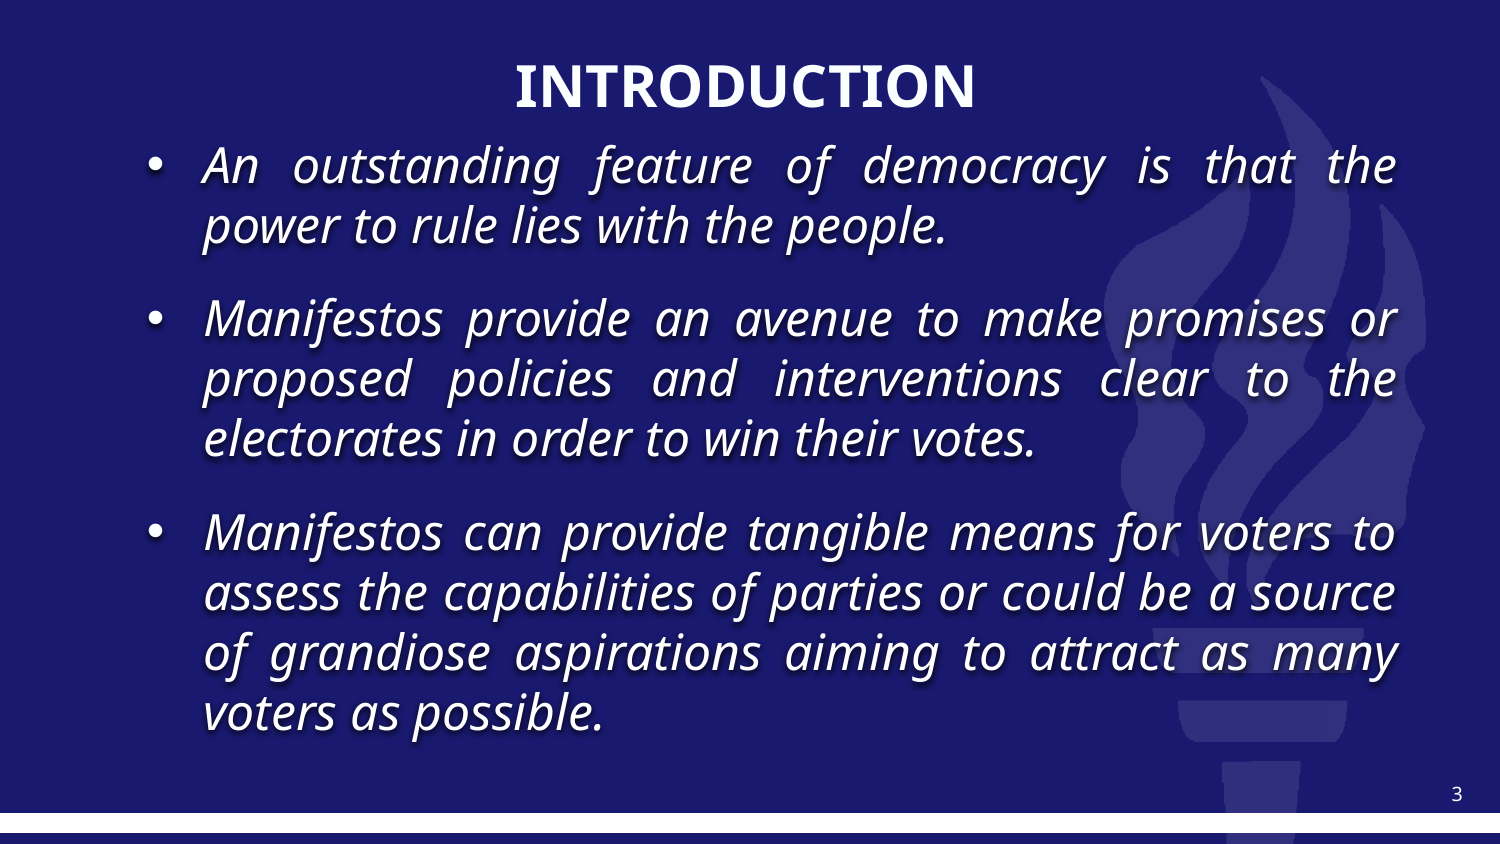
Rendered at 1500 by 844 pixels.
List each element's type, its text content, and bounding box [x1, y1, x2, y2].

picture [0, 0, 1500, 844]
list An outstanding feature of democracy is that the power to rule lies with the people. Manifestos provide an avenue to make promises or proposed policies and interventions clear to the electorates in order to win their votes. Manifestos can provide tangible means for voters to assess the capabilities of parties or could be a source of grandiose aspirations aiming to attract as many voters as possible. [131, 118, 1414, 776]
title INTRODUCTION [207, 33, 1286, 115]
slide_number 3 [1387, 762, 1479, 829]
